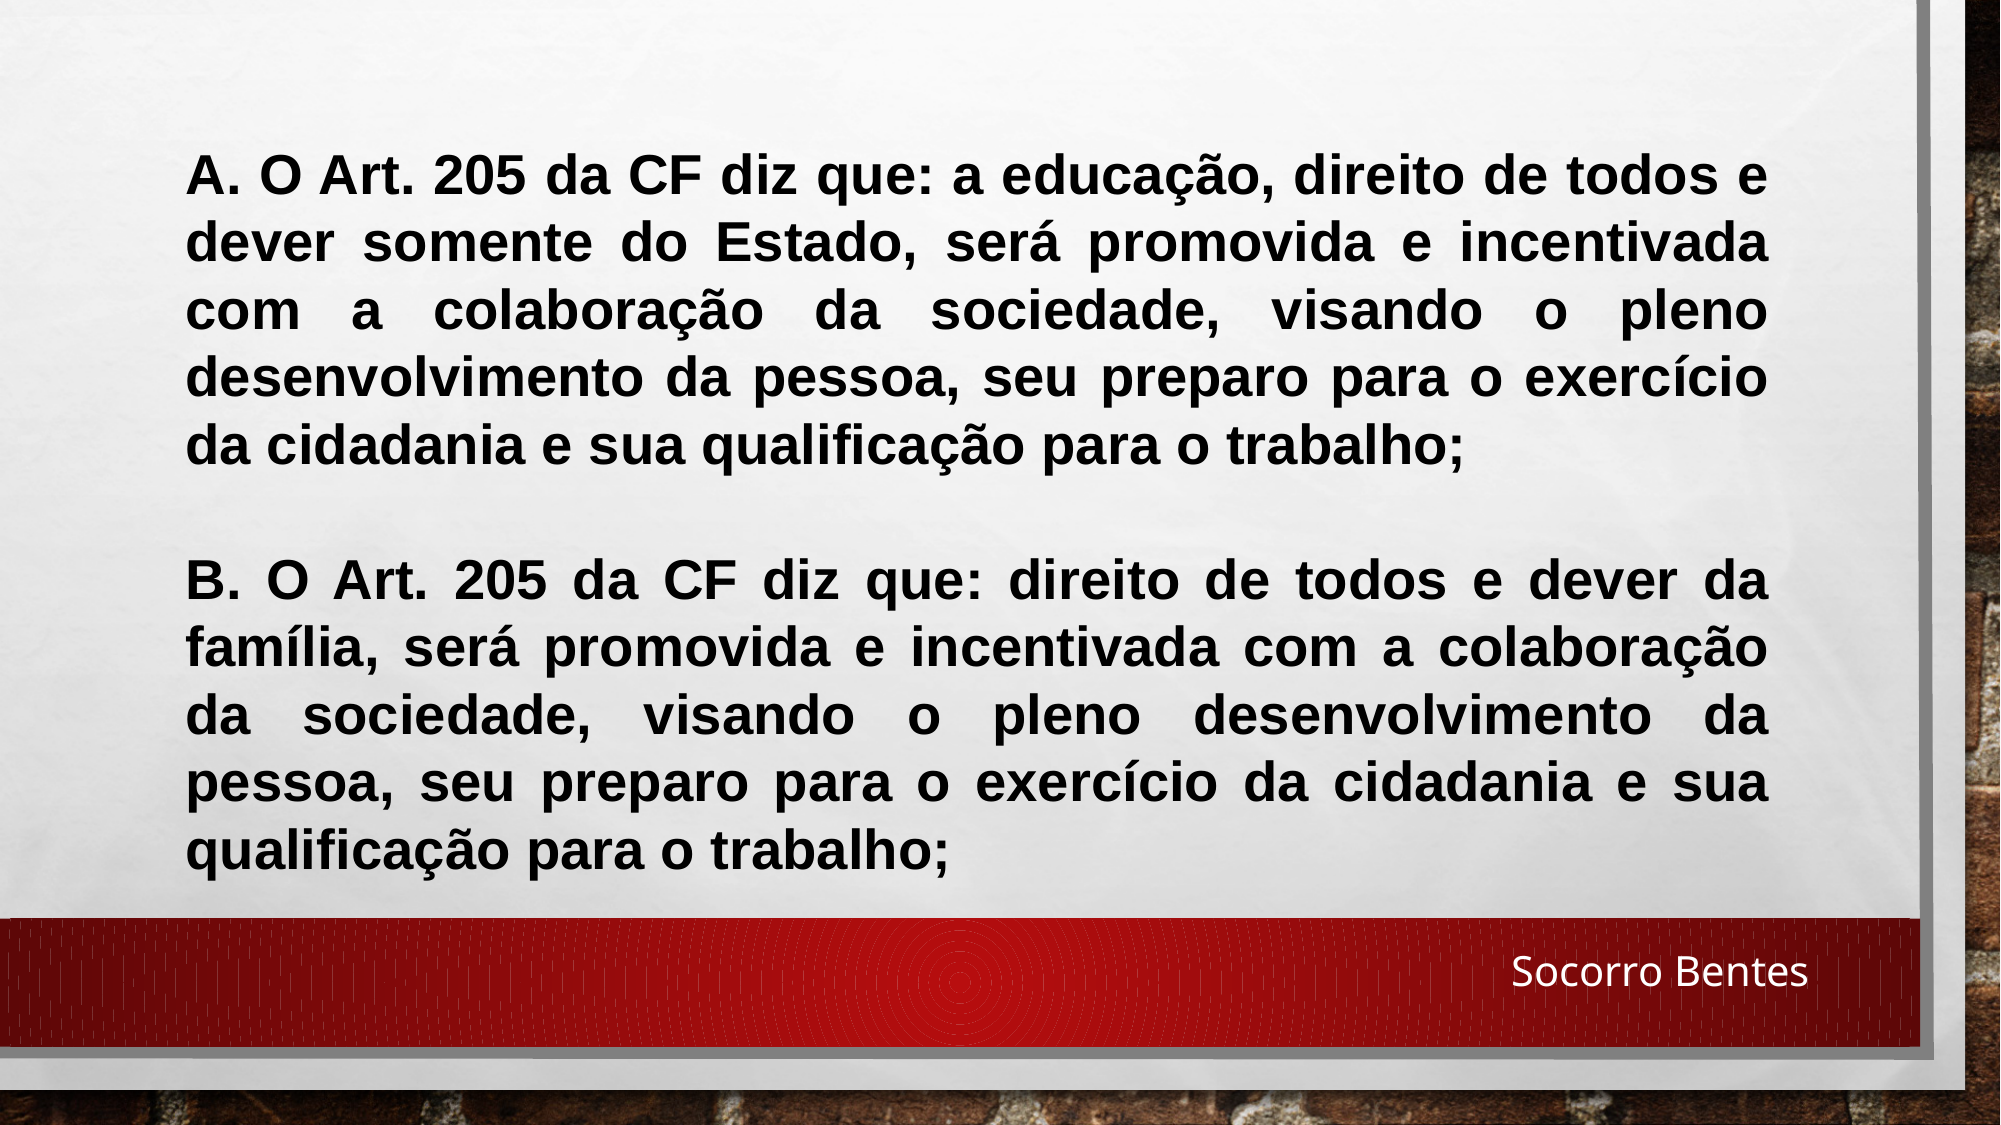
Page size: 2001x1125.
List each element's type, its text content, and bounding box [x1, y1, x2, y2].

text_box Socorro Bentes [1201, 937, 1825, 1002]
text_box A. O Art. 205 da CF diz que: a educação, direito de todos e dever somente do Estado, será promovida e incentivada com a colaboração da sociedade, visando o pleno desenvolvimento da pessoa, seu preparo para o exercício da cidadania e sua qualificação para o trabalho; B. O Art. 205 da CF diz que: direito de todos e dever da família, será promovida e incentivada com a colaboração da sociedade, visando o pleno desenvolvimento da pessoa, seu preparo para o exercício da cidadania e sua qualificação para o trabalho; [170, 130, 1784, 983]
picture [0, 0, 2000, 1125]
